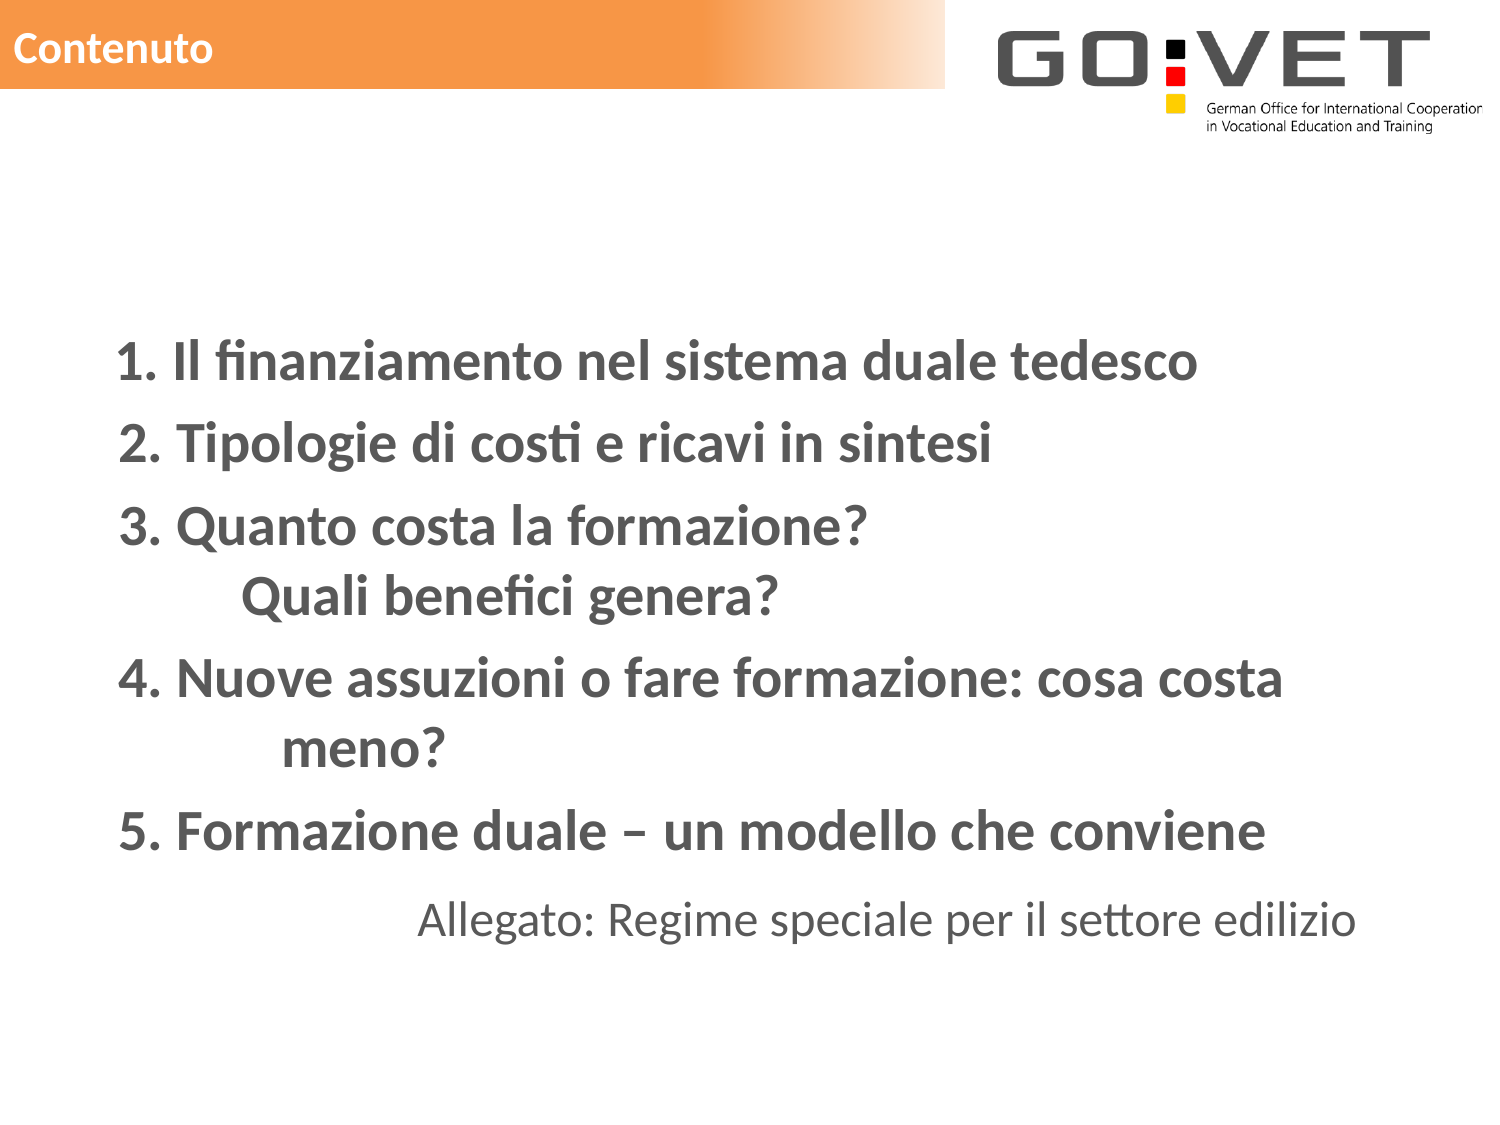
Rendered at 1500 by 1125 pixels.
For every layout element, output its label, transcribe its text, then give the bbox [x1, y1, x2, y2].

text_box Contenuto [0, 10, 918, 80]
picture [998, 31, 1483, 134]
list 1. Il finanziamento nel sistema duale tedesco 2. Tipologie di costi e ricavi in sintesi 3. Quanto costa la formazione? Quali benefici genera? 4. Nuove assuzioni o fare formazione: cosa costa meno? 5. Formazione duale – un modello che conviene Allegato: Regime speciale per il settore edilizio [76, 314, 1412, 940]
